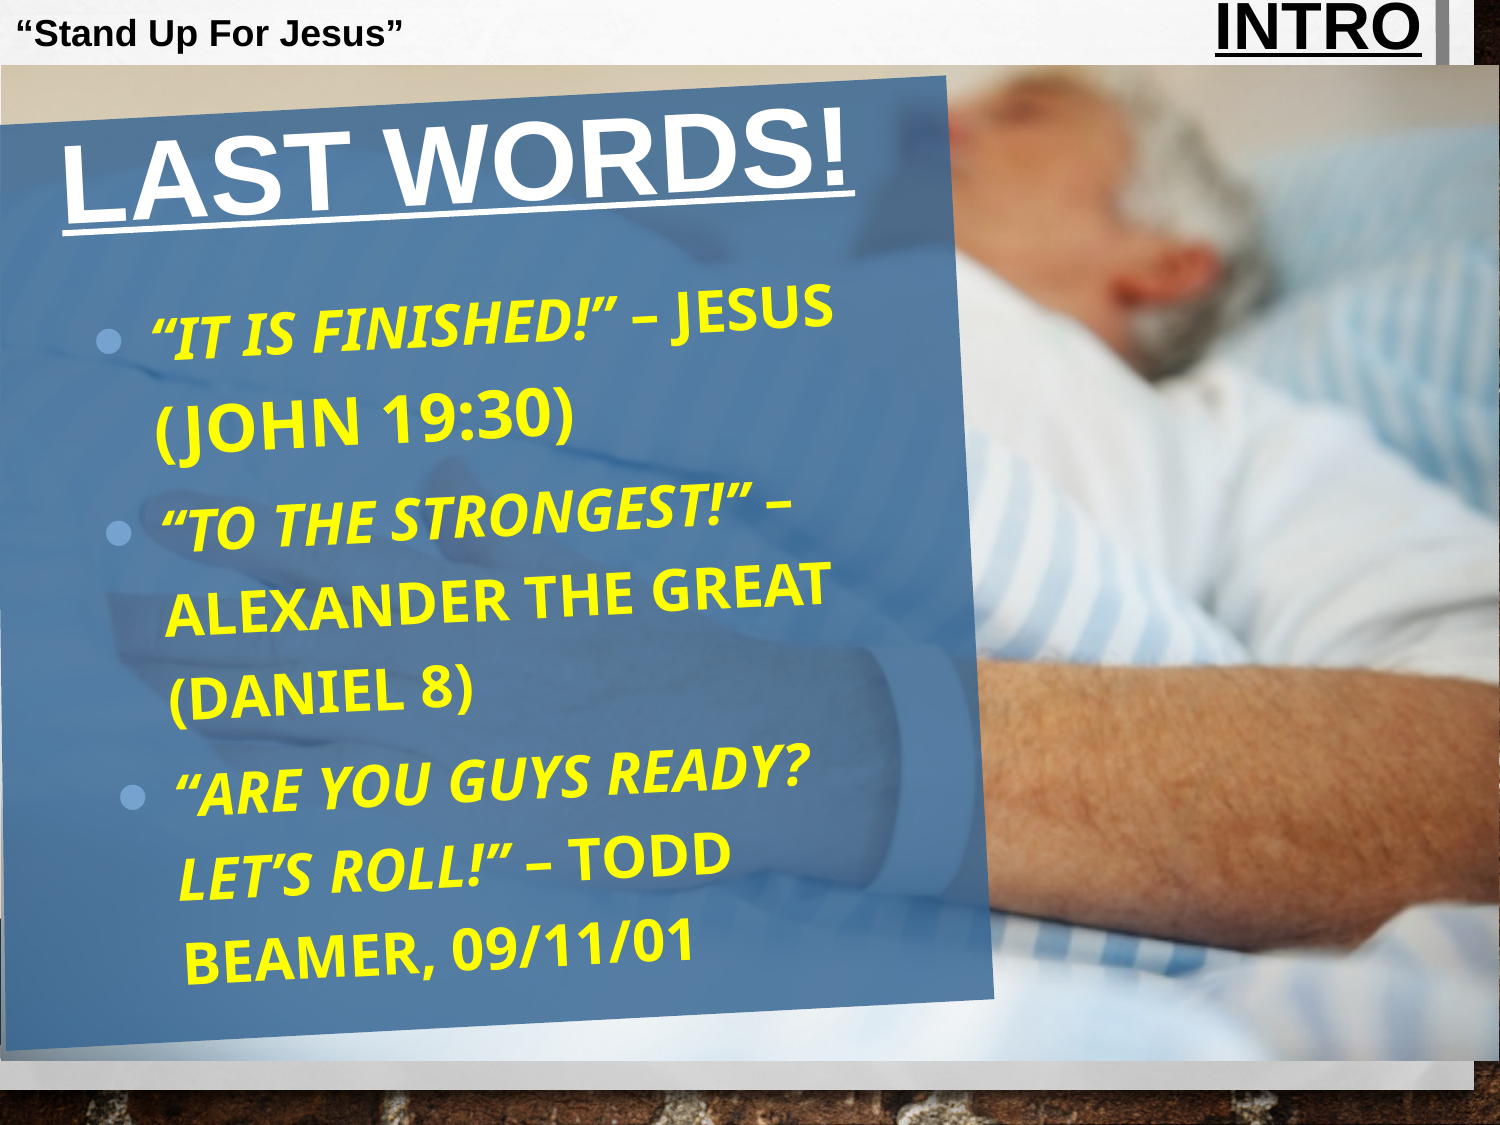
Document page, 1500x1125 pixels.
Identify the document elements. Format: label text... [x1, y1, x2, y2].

title Last Words! [616, 59, 873, 64]
text_box “Stand Up For Jesus” [0, 0, 750, 63]
text_box Intro [512, 0, 1438, 59]
picture [0, 0, 1500, 1125]
